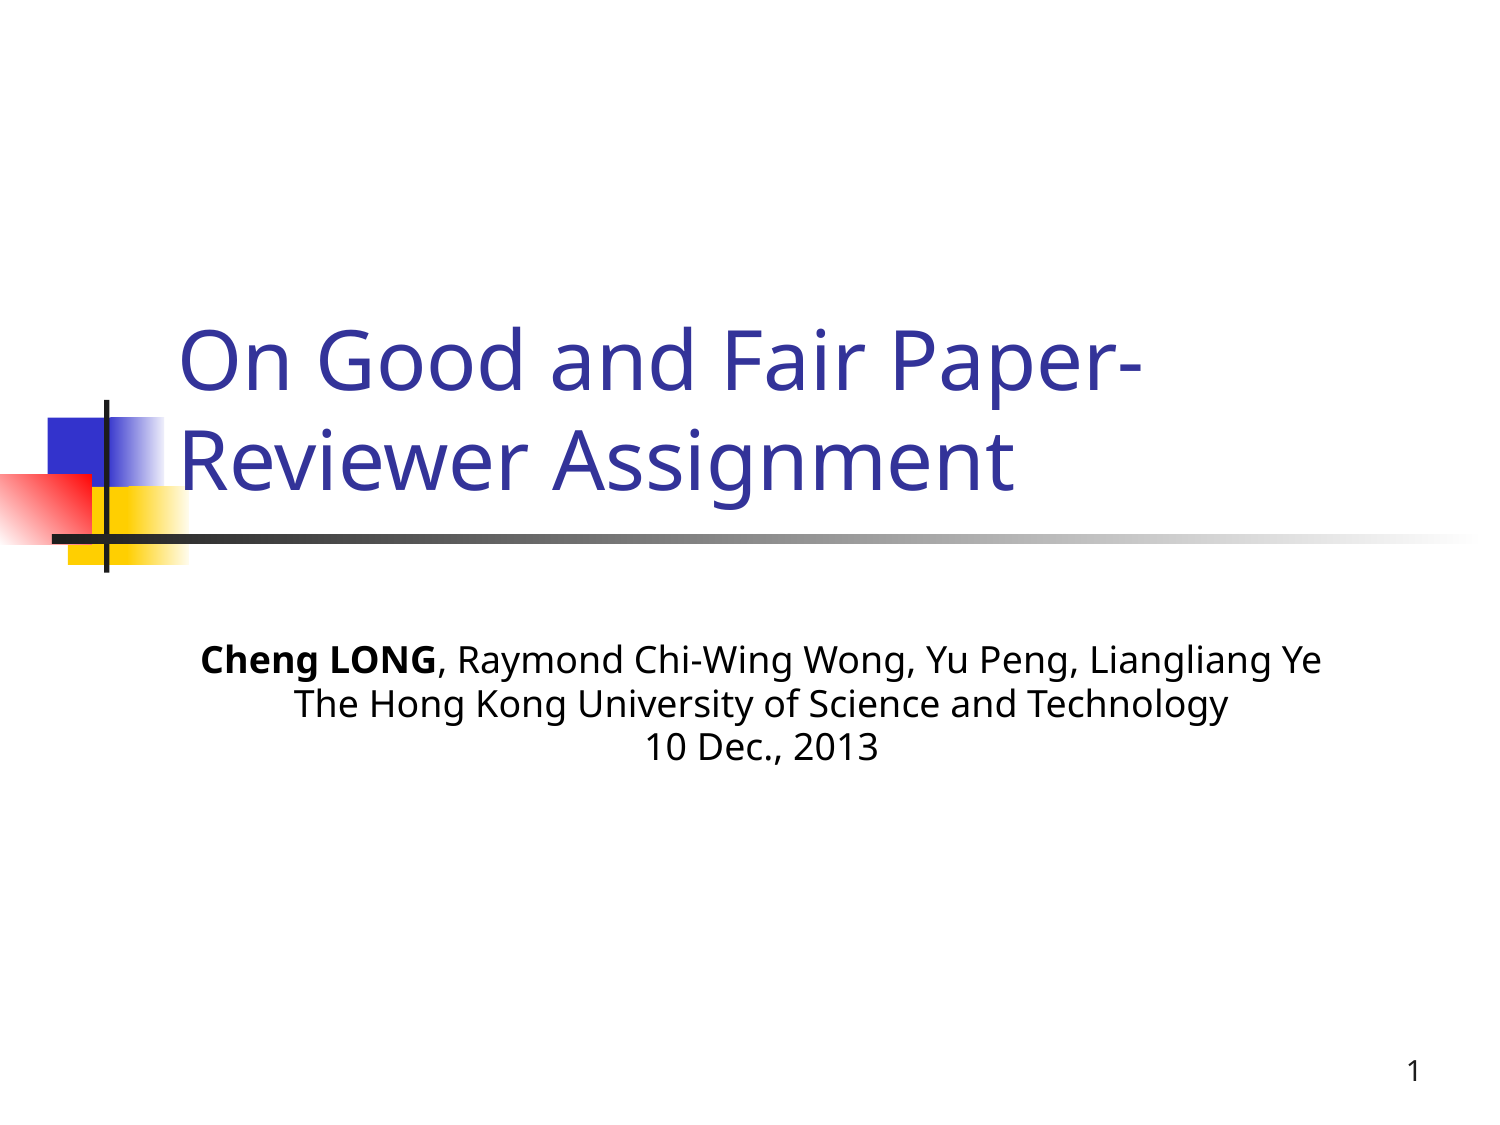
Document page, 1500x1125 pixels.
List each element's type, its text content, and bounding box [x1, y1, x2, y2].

subtitle Cheng LONG, Raymond Chi-Wing Wong, Yu Peng, Liangliang Ye The Hong Kong University of Science and Technology 10 Dec., 2013 [76, 637, 1447, 925]
title On Good and Fair Paper-Reviewer Assignment [162, 275, 1438, 515]
slide_number 1 [1125, 1025, 1438, 1100]
